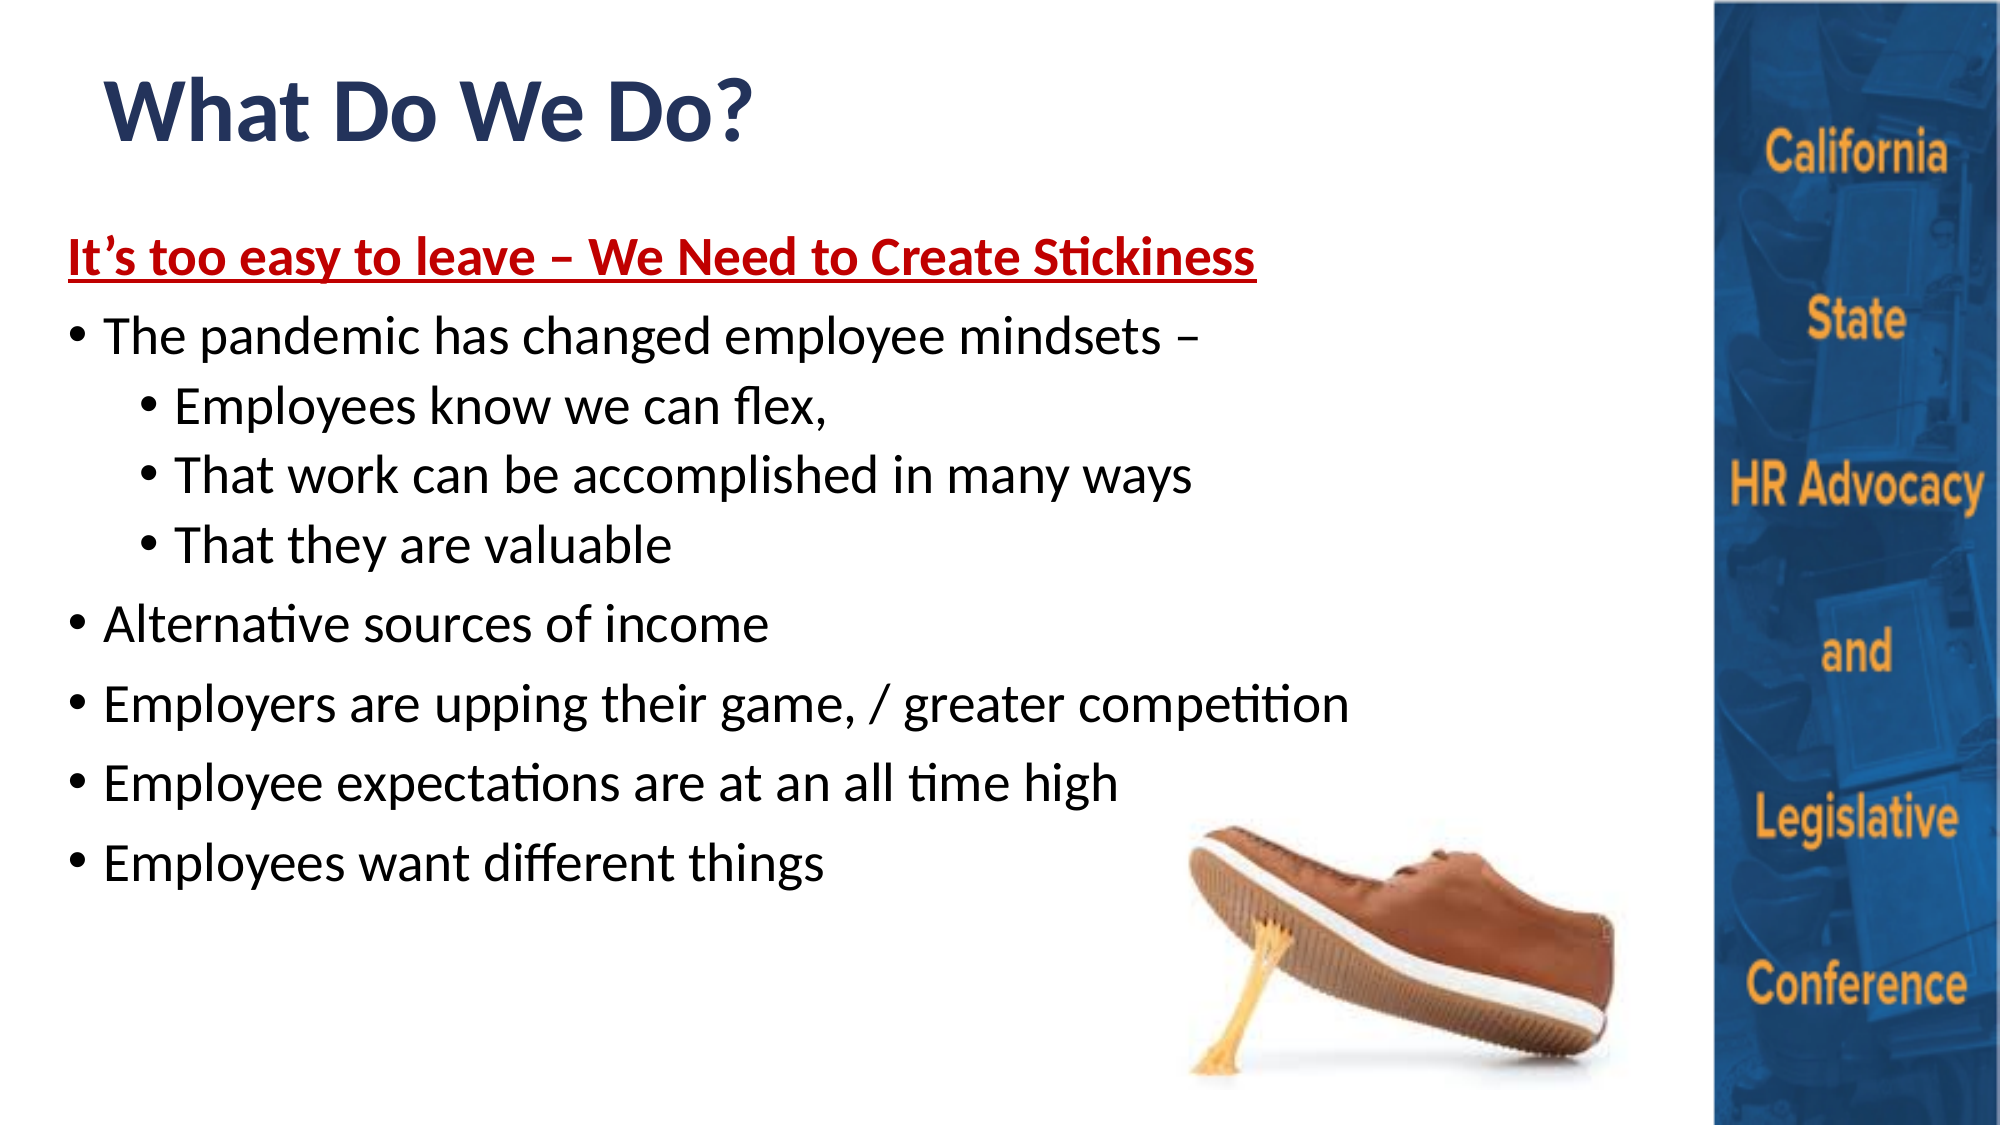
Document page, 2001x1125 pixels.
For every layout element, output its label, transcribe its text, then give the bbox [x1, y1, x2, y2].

list It’s too easy to leave – We Need to Create Stickiness The pandemic has changed employee mindsets – Employees know we can flex, That work can be accomplished in many ways That they are valuable Alternative sources of income Employers are upping their game, / greater competition Employee expectations are at an all time high Employees want different things [52, 220, 1825, 905]
picture [0, 0, 2000, 1125]
title What Do We Do? [88, 3, 1860, 221]
